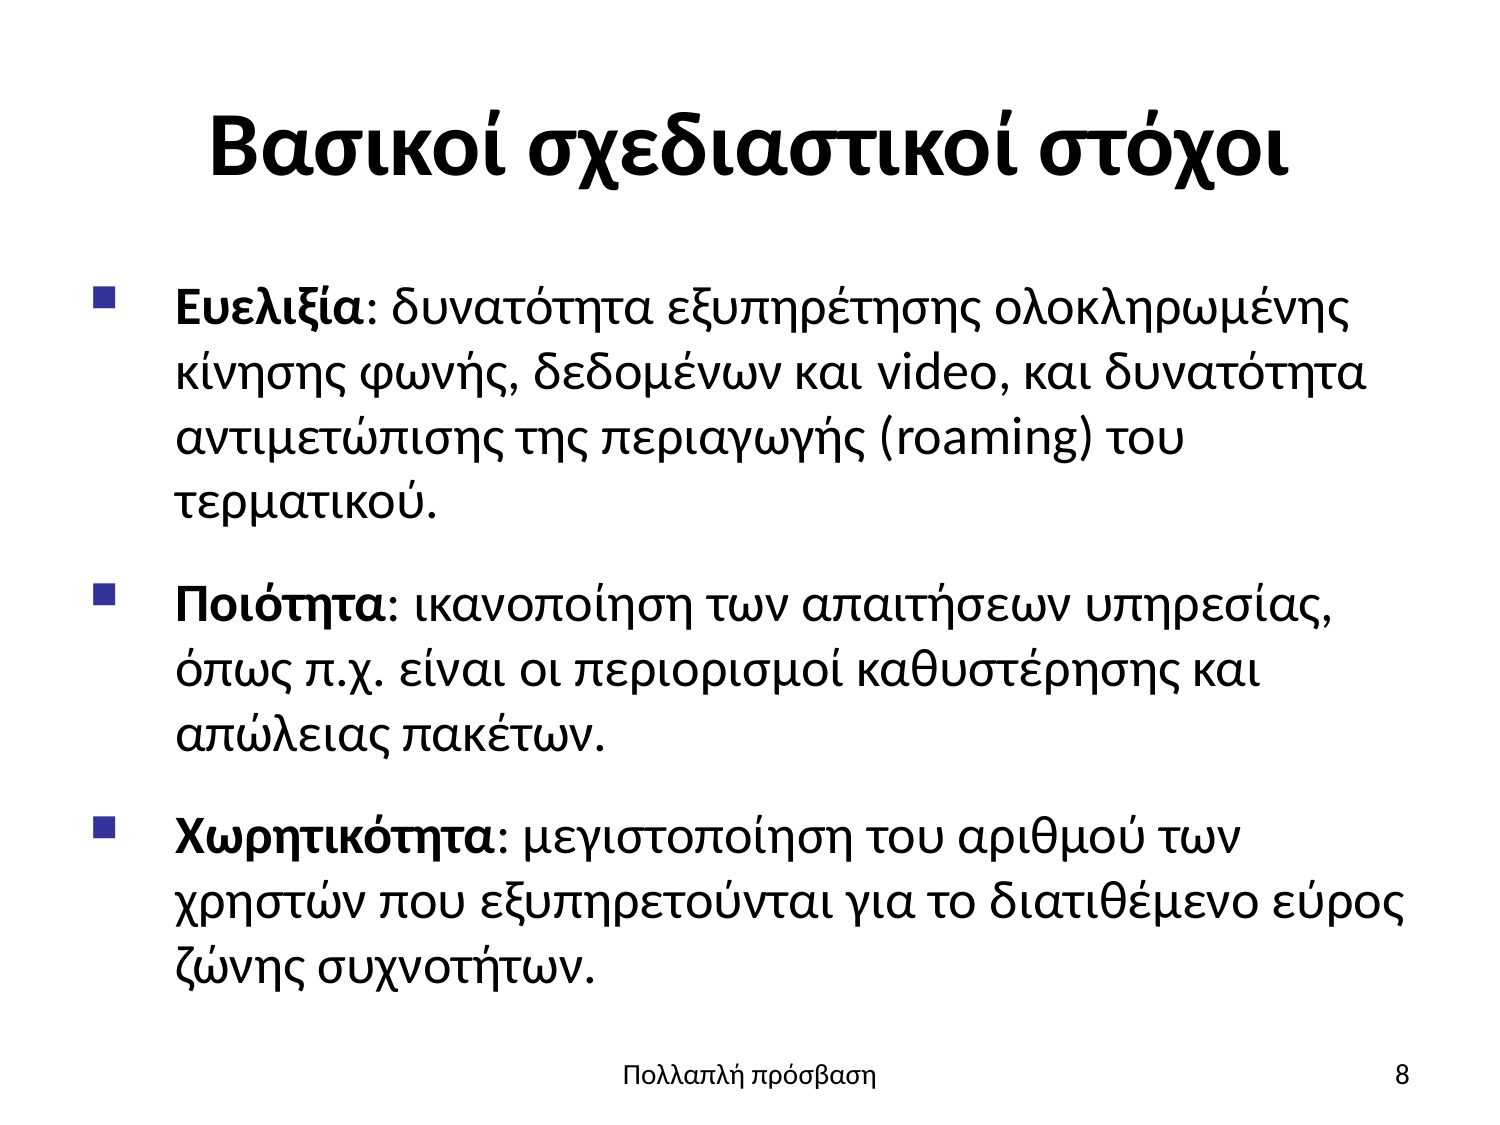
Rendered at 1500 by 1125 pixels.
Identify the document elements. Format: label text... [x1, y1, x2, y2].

title Βασικοί σχεδιαστικοί στόχοι [75, 45, 1425, 233]
list Ευελιξία: δυνατότητα εξυπηρέτησης ολοκληρωμένης κίνησης φωνής, δεδομένων και video, και δυνατότητα αντιμετώπισης της περιαγωγής (roaming) του τερματικού. Ποιότητα: ικανοποίηση των απαιτήσεων υπηρεσίας, όπως π.χ. είναι οι περιορισμοί καθυστέρησης και απώλειας πακέτων. Χωρητικότητα: μεγιστοποίηση του αριθμού των χρηστών που εξυπηρετούνται για το διατιθέμενο εύρος ζώνης συχνοτήτων. [75, 262, 1425, 1005]
footer Πολλαπλή πρόσβαση [512, 1042, 988, 1103]
slide_number 8 [1074, 1042, 1425, 1103]
